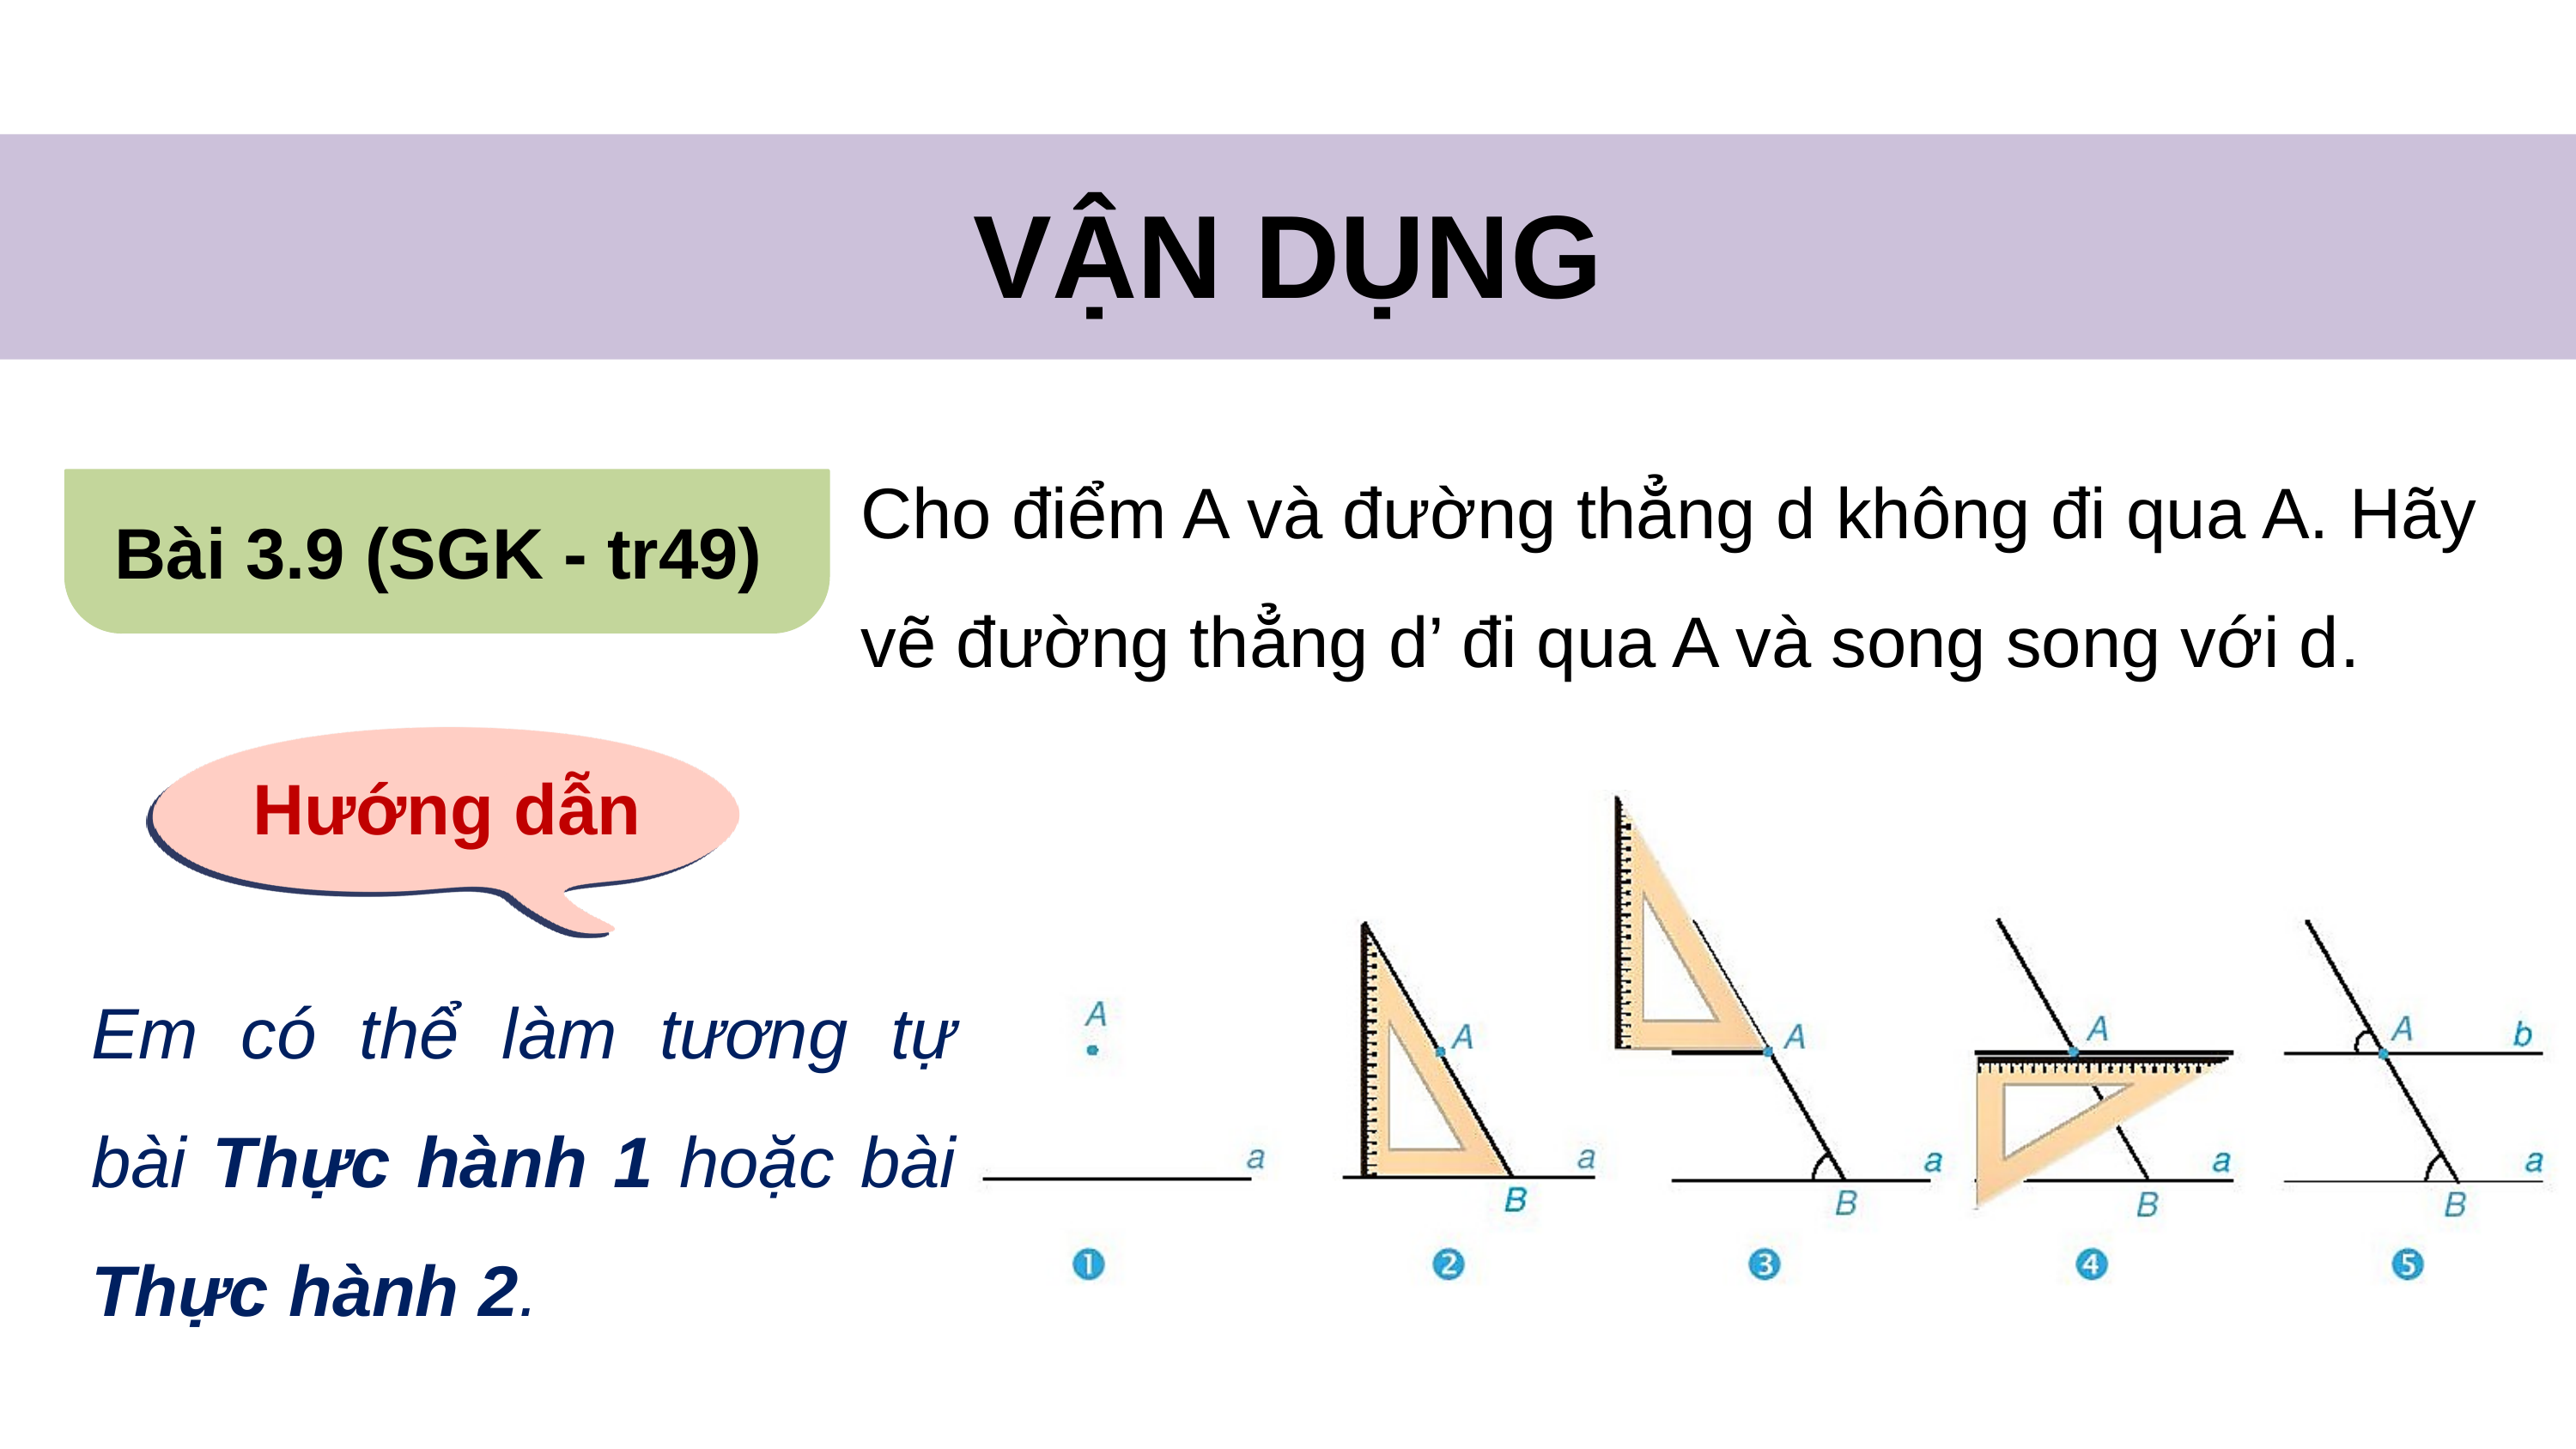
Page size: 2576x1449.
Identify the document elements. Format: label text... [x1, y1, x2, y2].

text_box [64, 469, 830, 634]
picture [969, 790, 2561, 1293]
text_box Bài 3.9 (SGK - tr49) [98, 501, 780, 600]
text_box VẬN DỤNG [751, 173, 1825, 329]
text_box [0, 134, 2576, 360]
picture [143, 712, 751, 938]
text_box Em có thể làm tương tự bài Thực hành 1 hoặc bài Thực hành 2. [78, 937, 969, 1337]
text_box Cho điểm A và đường thẳng d không đi qua A. Hãy vẽ đường thẳng d’ đi qua A và song song với d. [848, 418, 2491, 688]
